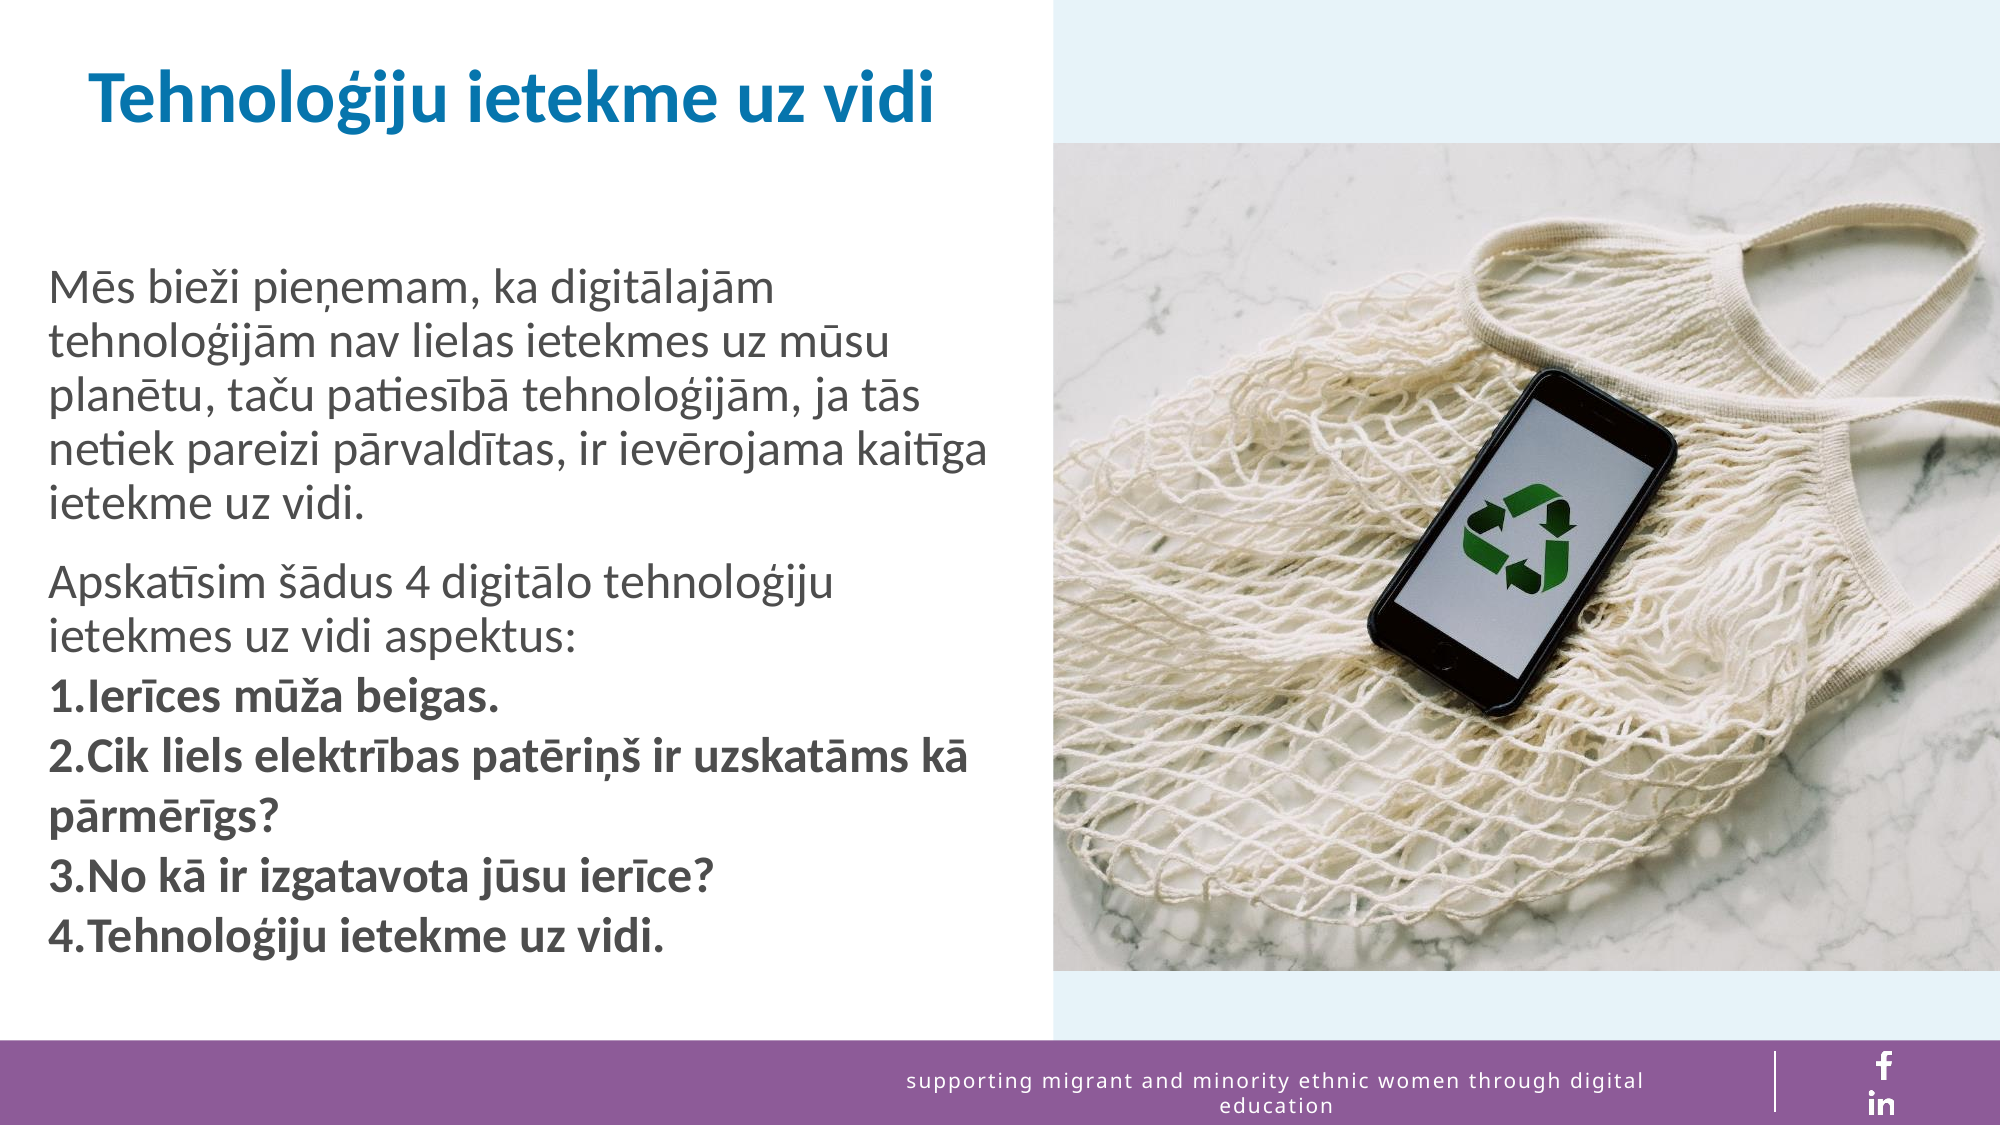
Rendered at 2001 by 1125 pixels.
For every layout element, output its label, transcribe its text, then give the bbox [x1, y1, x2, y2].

list Tehnoloģiju ietekme uz vidi [73, 50, 1000, 227]
picture [1053, 143, 2000, 971]
list Mēs bieži pieņemam, ka digitālajām tehnoloģijām nav lielas ietekmes uz mūsu planētu, taču patiesībā tehnoloģijām, ja tās netiek pareizi pārvaldītas, ir ievērojama kaitīga ietekme uz vidi. Apskatīsim šādus 4 digitālo tehnoloģiju ietekmes uz vidi aspektus: Ierīces mūža beigas. Cik liels elektrības patēriņš ir uzskatāms kā pārmērīgs? No kā ir izgatavota jūsu ierīce? Tehnoloģiju ietekme uz vidi. [33, 252, 1021, 1013]
